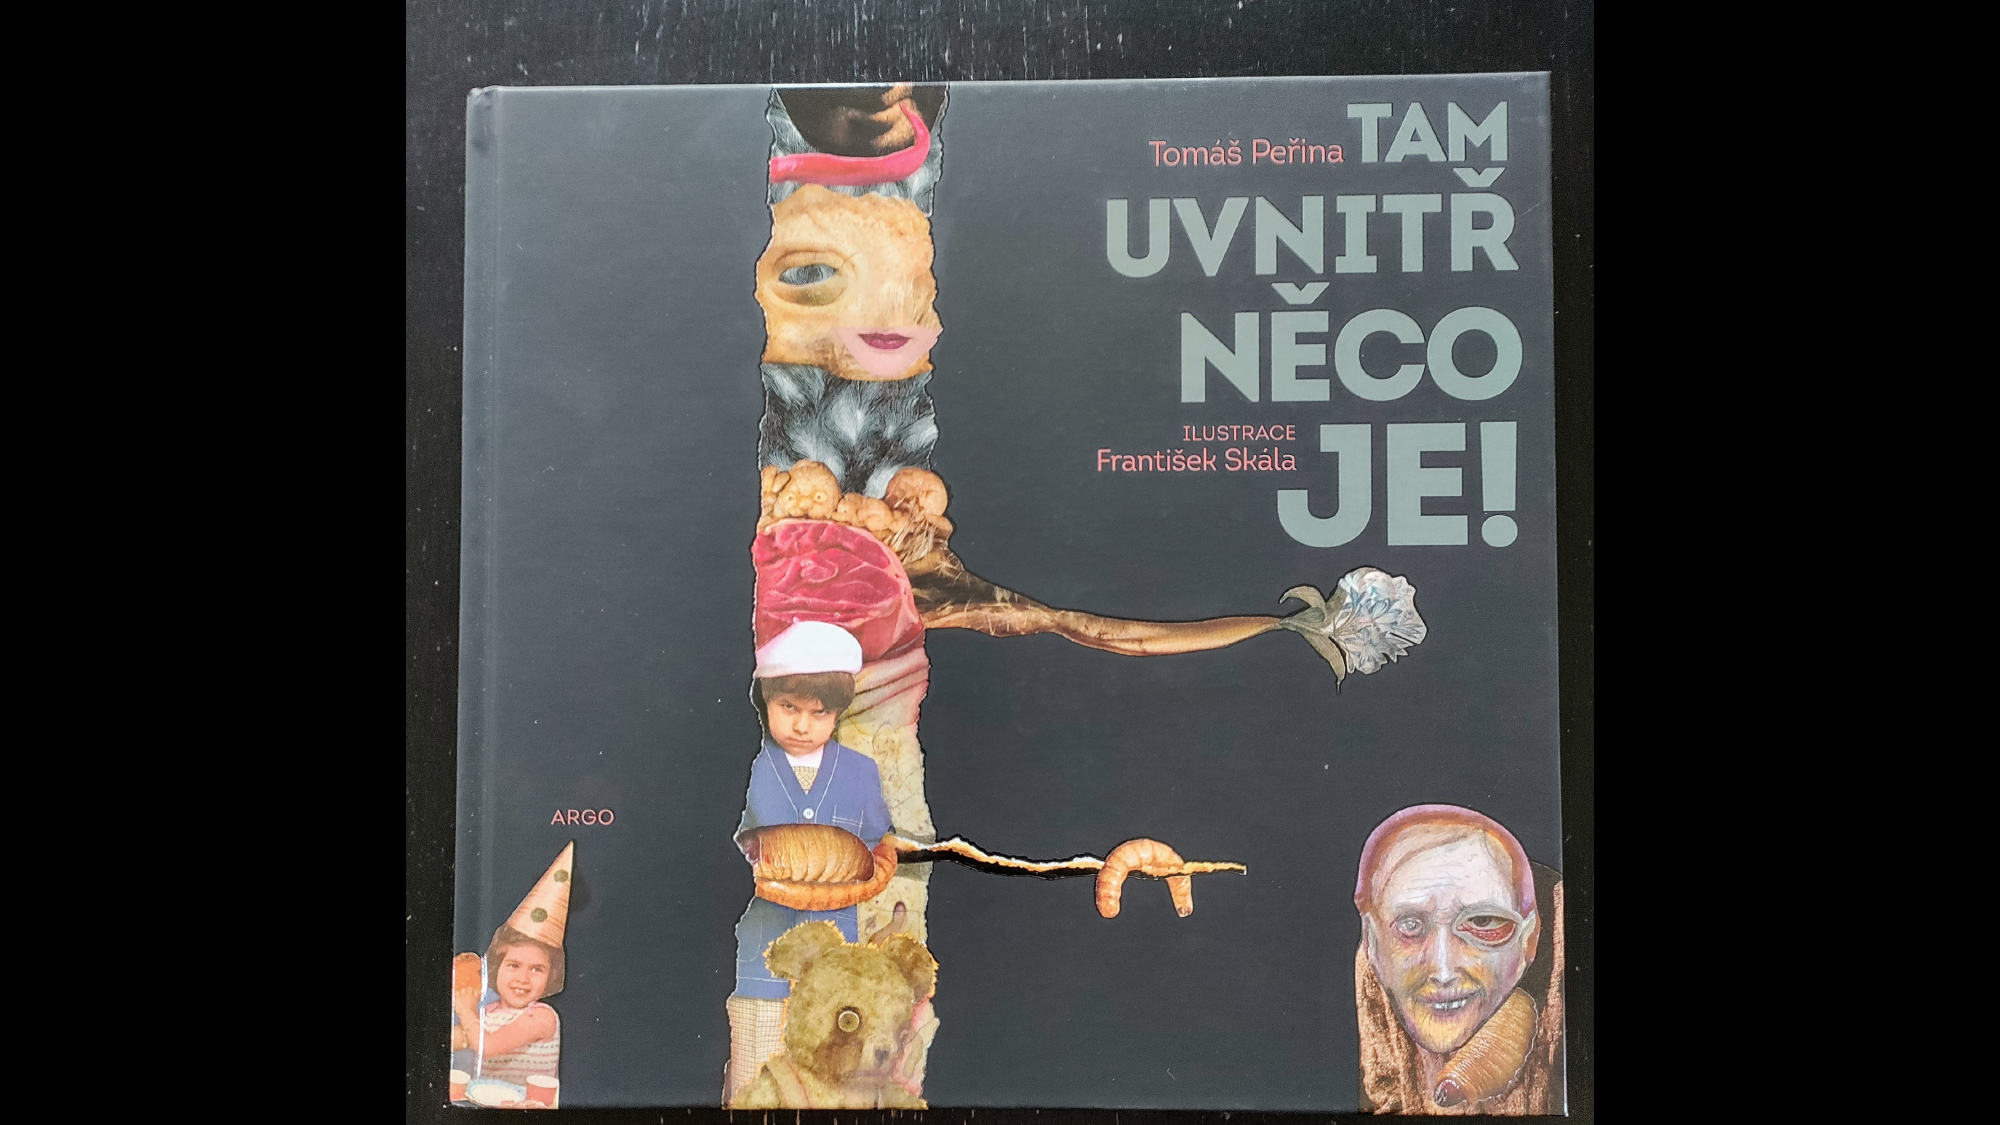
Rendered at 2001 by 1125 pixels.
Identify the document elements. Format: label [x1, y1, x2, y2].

picture [405, 0, 1594, 1125]
